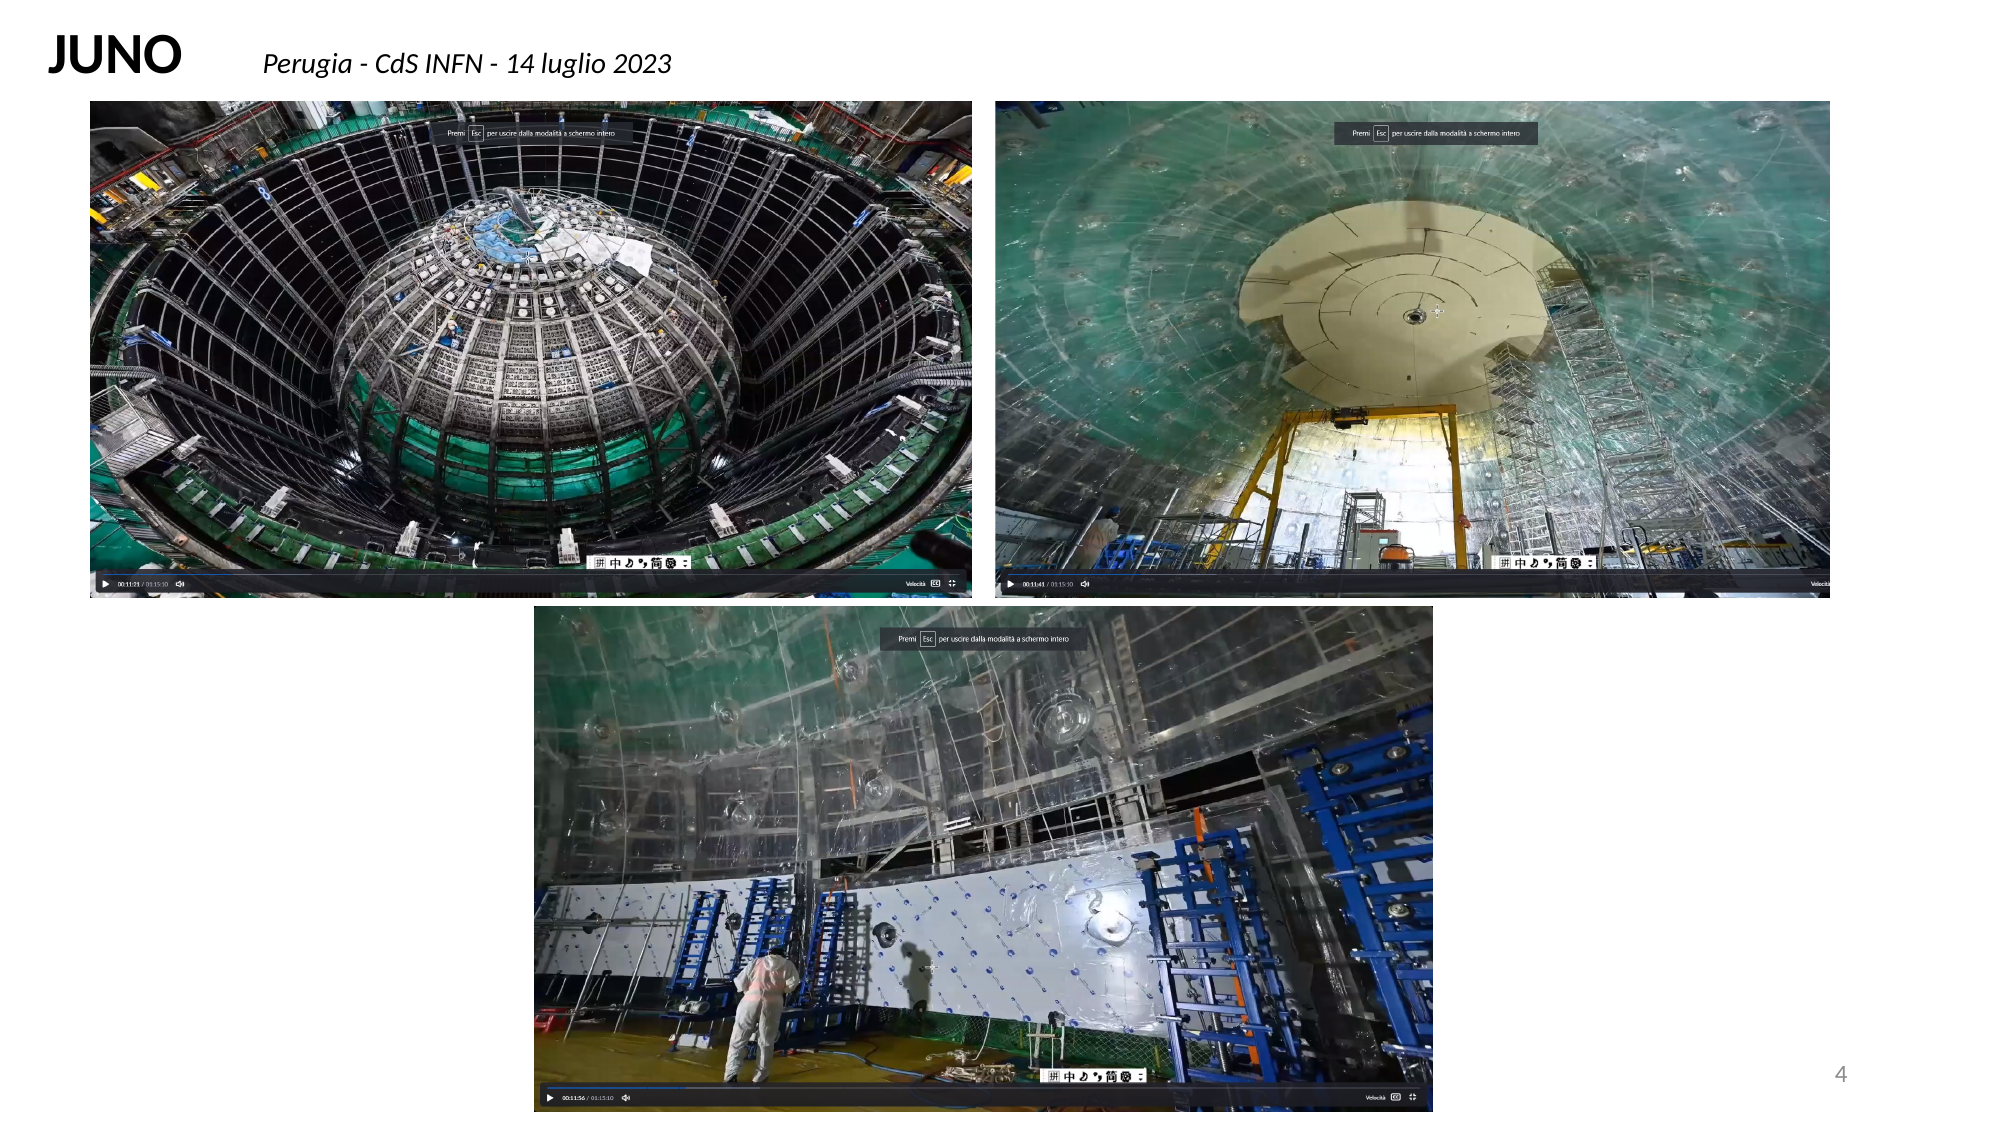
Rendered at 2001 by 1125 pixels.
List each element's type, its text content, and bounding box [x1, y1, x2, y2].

picture [995, 101, 1830, 598]
slide_number 4 [1433, 1042, 1863, 1103]
picture [534, 606, 1433, 1112]
picture [90, 101, 972, 598]
text_box JUNO Perugia - CdS INFN - 14 luglio 2023 [33, 7, 719, 163]
